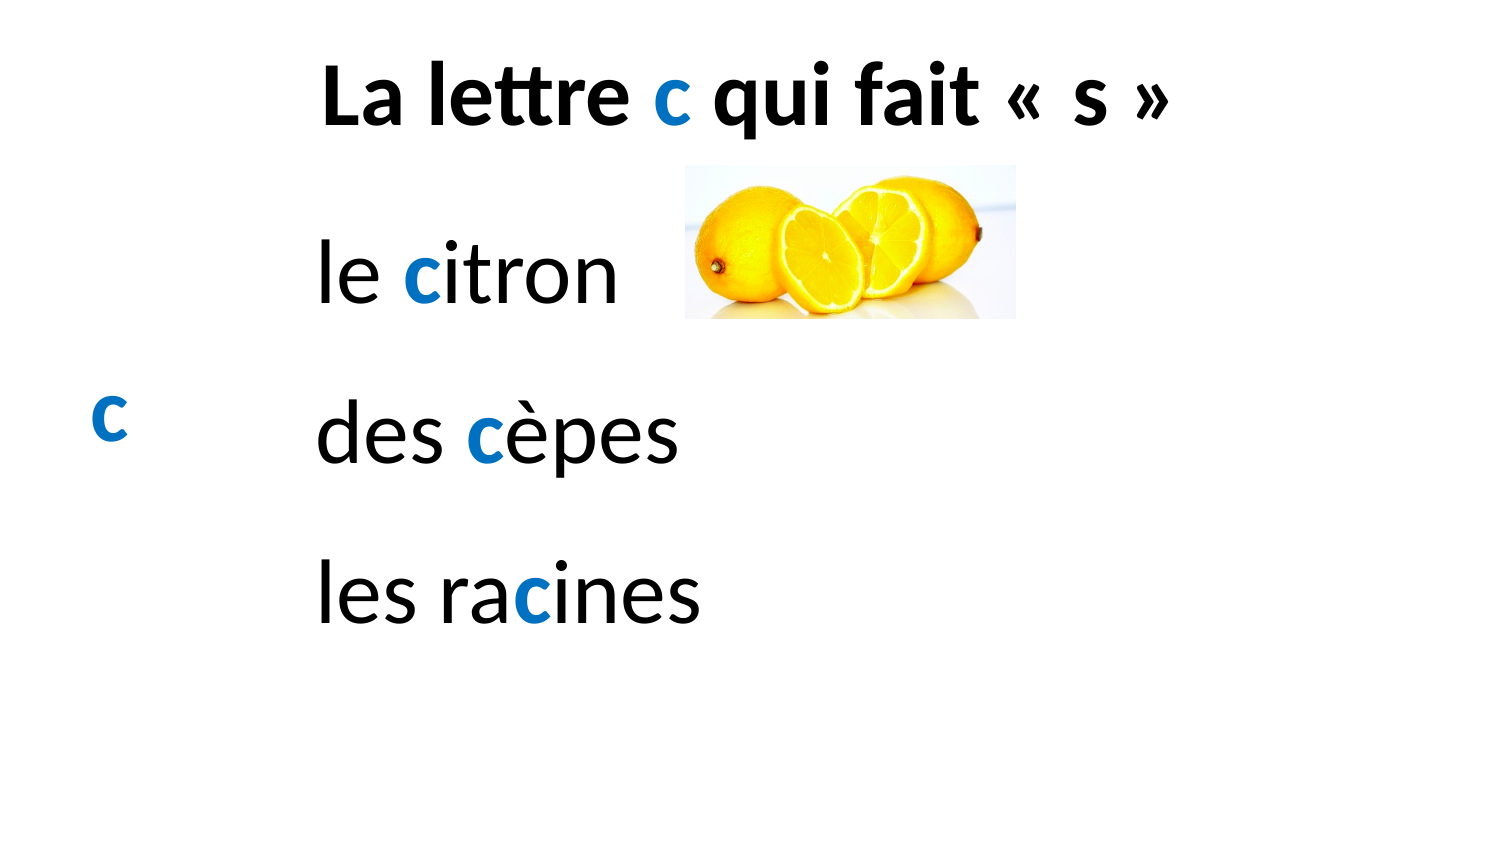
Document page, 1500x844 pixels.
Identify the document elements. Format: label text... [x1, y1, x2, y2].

picture [684, 165, 1016, 319]
text_box c [75, 342, 346, 482]
text_box La lettre c qui fait « s » [307, 0, 1500, 163]
text_box le citron des cèpes les racines [301, 204, 1085, 843]
